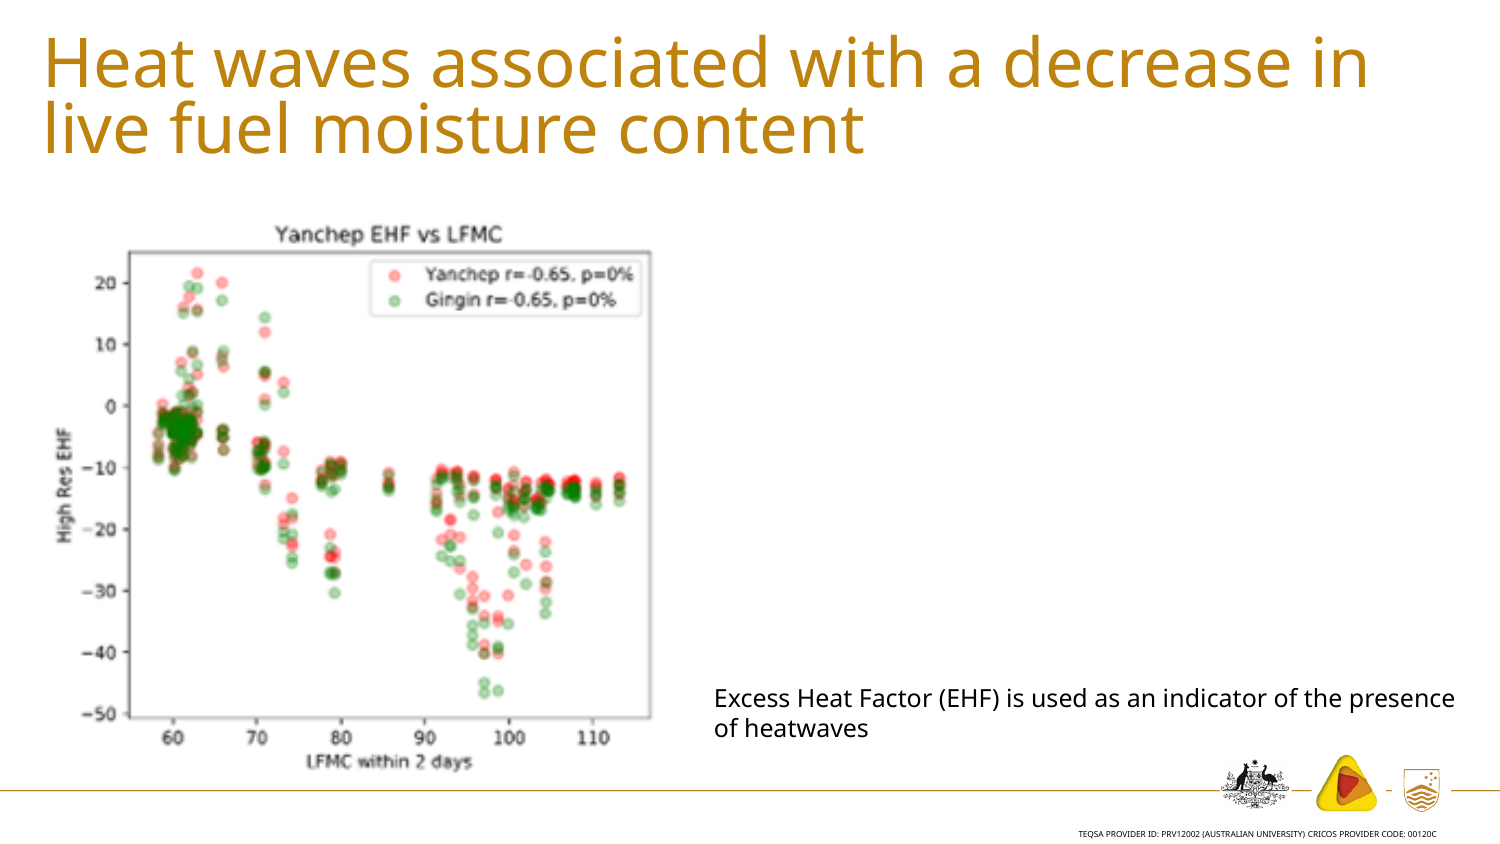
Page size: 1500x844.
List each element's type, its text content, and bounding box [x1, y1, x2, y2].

picture [0, 202, 1500, 814]
text_box Excess Heat Factor (EHF) is used as an indicator of the presence of heatwaves [699, 674, 1500, 750]
text_box Heat waves associated with a decrease in live fuel moisture content [42, 34, 1438, 184]
